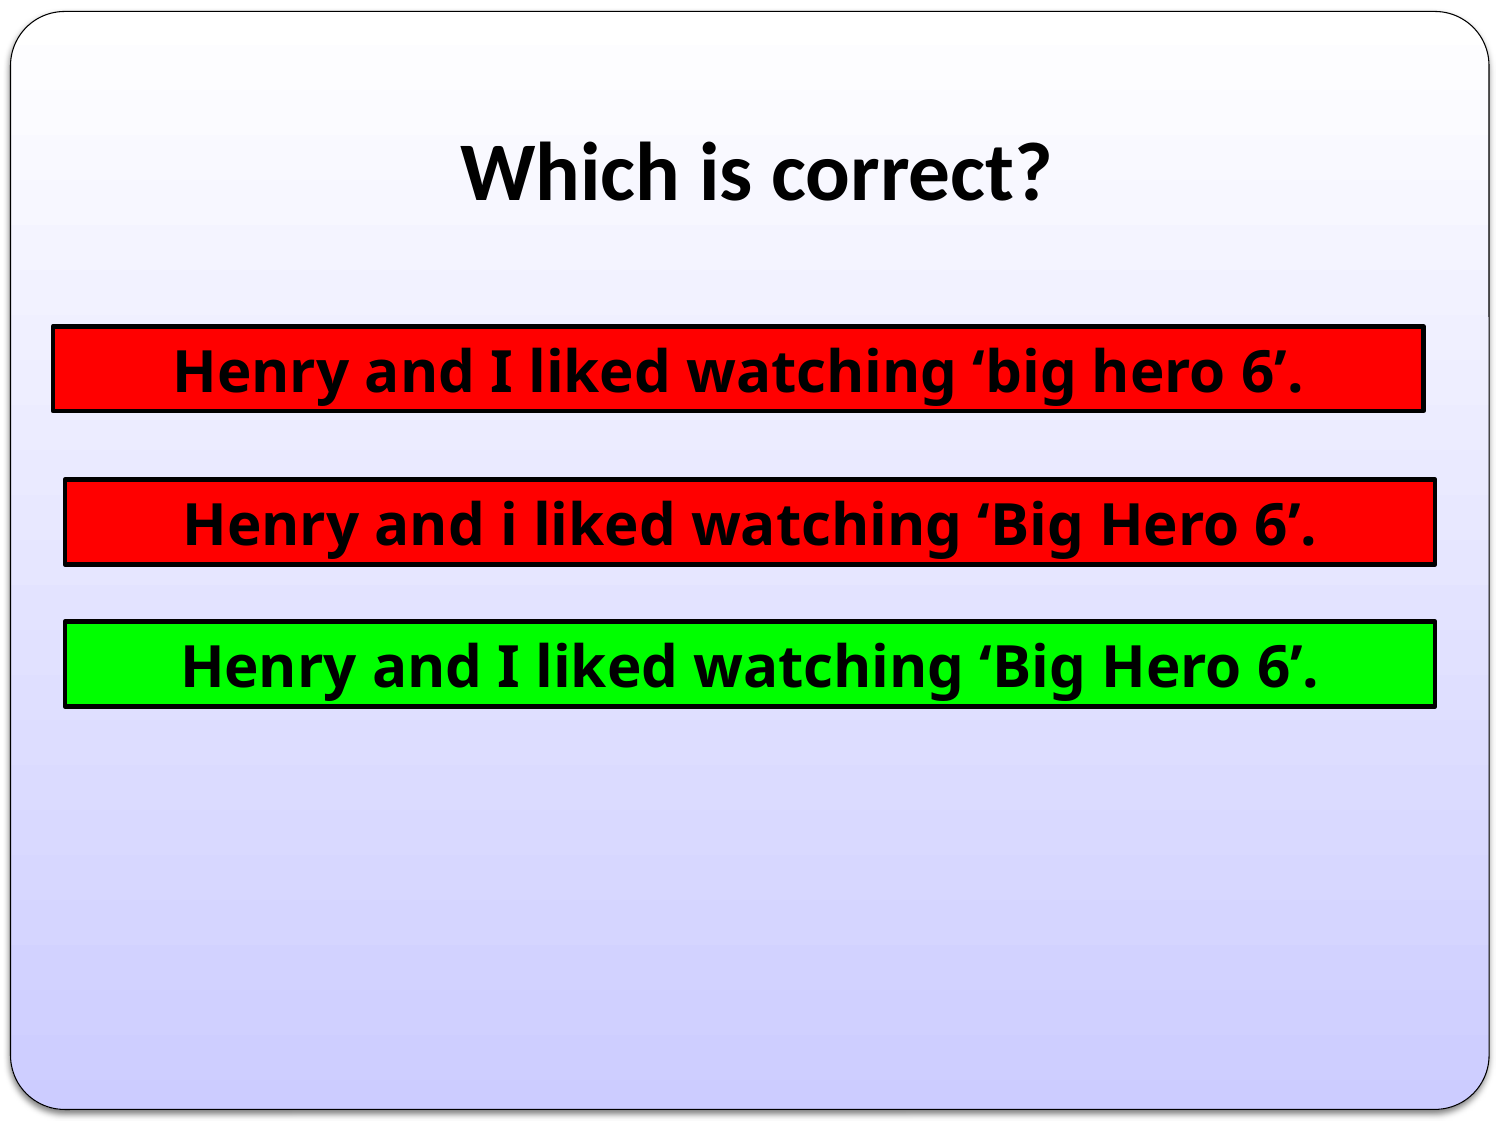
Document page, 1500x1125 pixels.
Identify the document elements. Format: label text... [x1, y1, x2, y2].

text_box Henry and I liked watching ‘Big Hero 6’. [64, 621, 1436, 707]
title Which is correct? [88, 45, 1425, 233]
text_box Henry and i liked watching ‘Big Hero 6’. [64, 479, 1436, 565]
text_box Henry and I liked watching ‘big hero 6’. [53, 326, 1424, 411]
